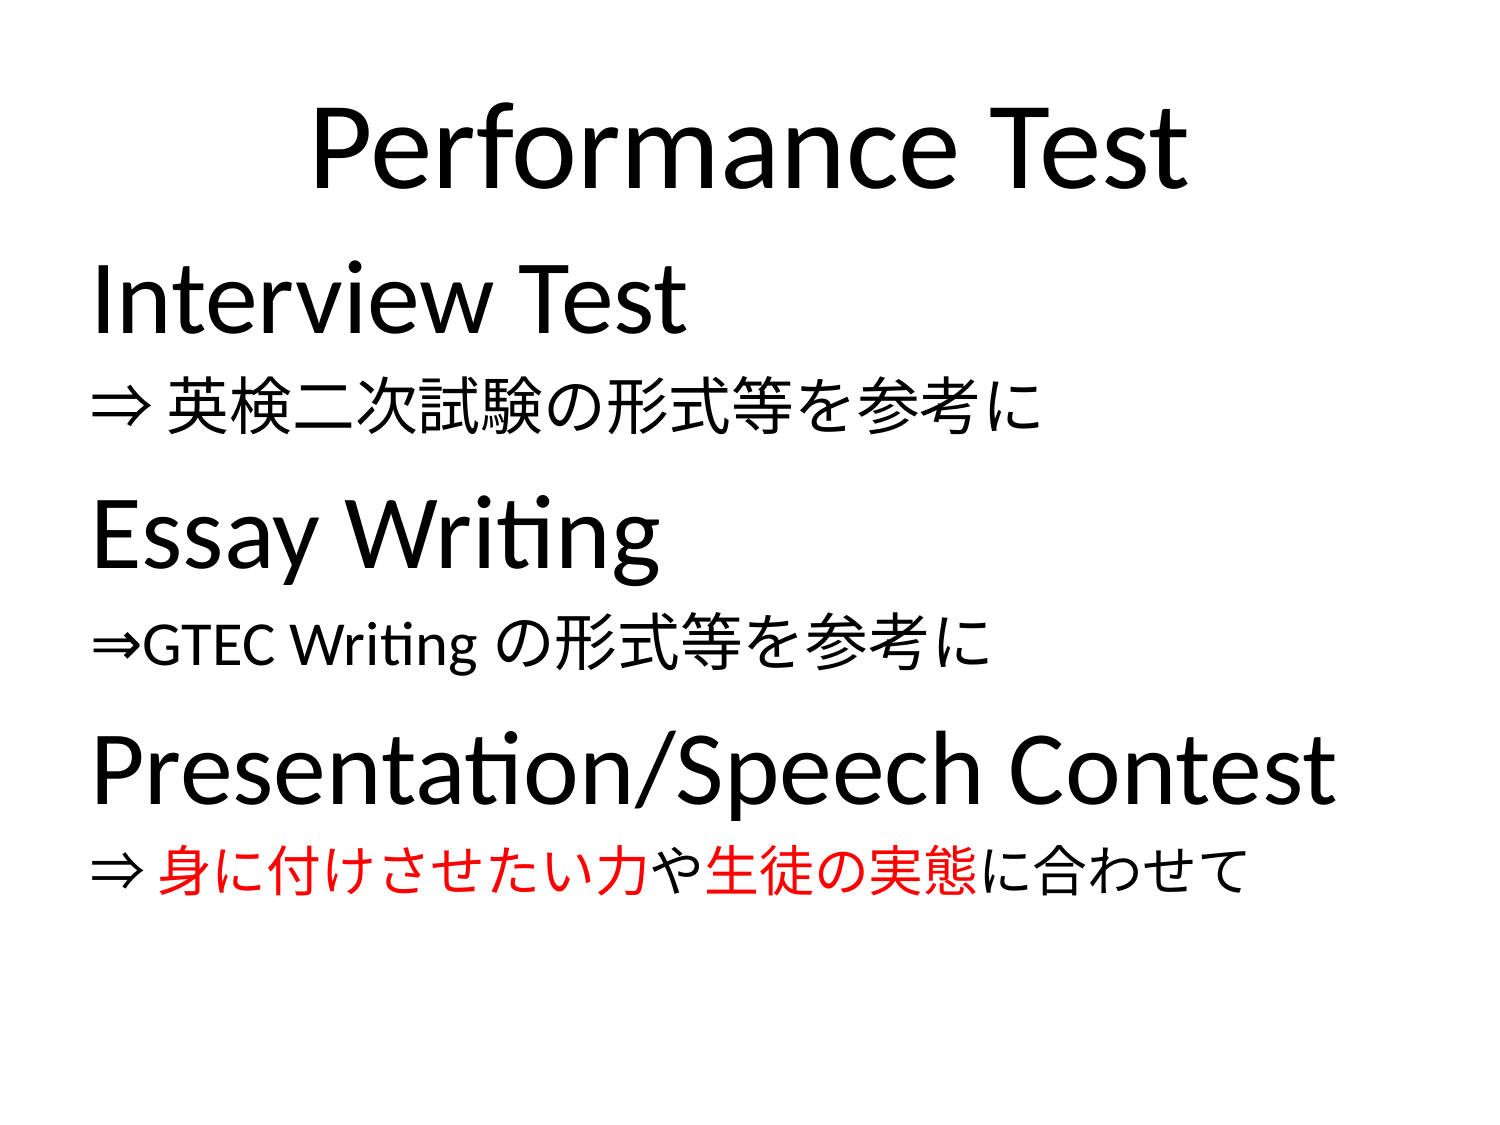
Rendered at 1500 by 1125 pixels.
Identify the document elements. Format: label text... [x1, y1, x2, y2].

title Performance Test [75, 45, 1425, 219]
list Interview Test ⇒英検二次試験の形式等を参考に験を参 Essay Writing ⇒GTEC Writingの形式等を参考に Presentation/Speech Contest ⇒身に付けさせたい力や生徒の実態に合わせて [75, 219, 1425, 1005]
